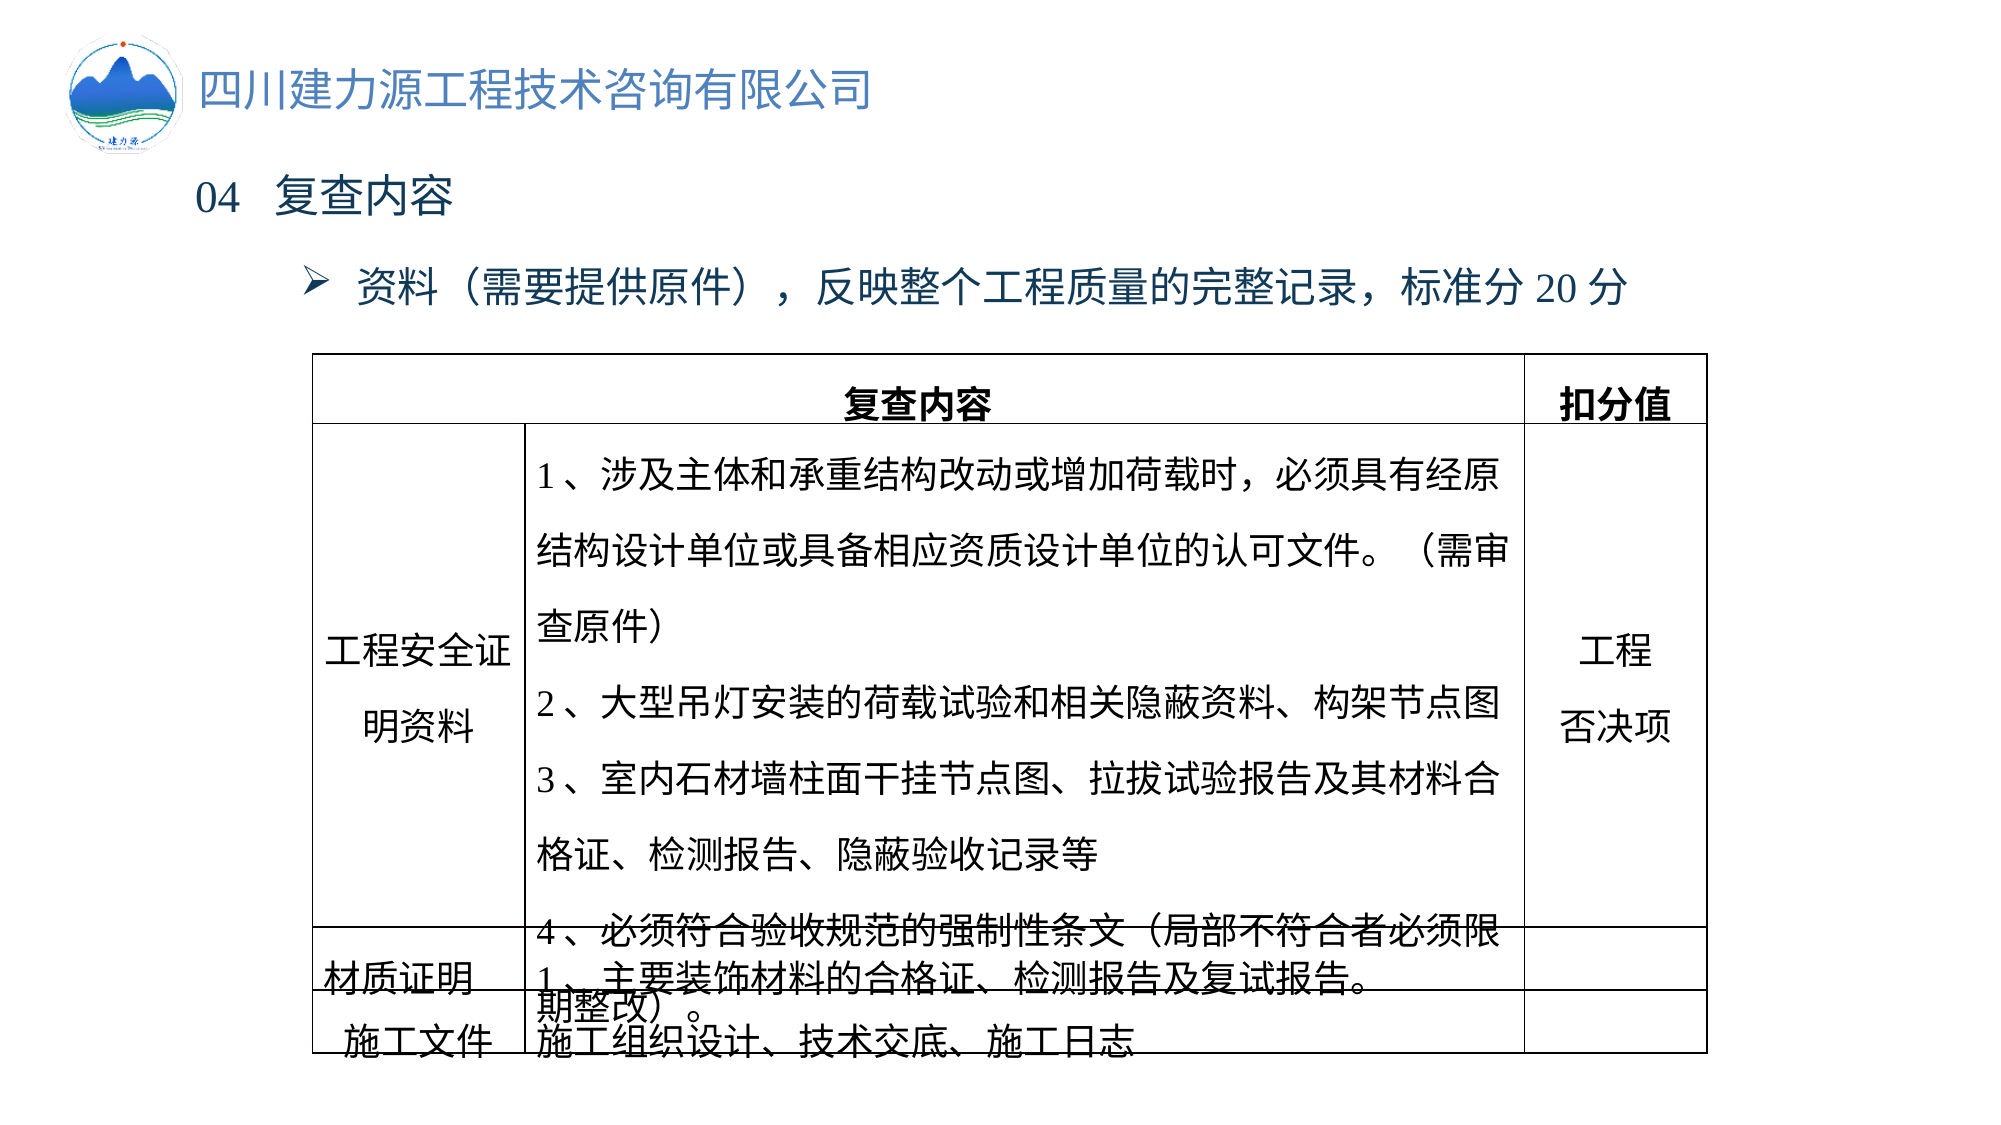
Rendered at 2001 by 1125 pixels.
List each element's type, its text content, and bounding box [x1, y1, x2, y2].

table_cell 材质证明 [313, 928, 524, 989]
table_header 扣分值 [1525, 355, 1706, 423]
table_cell 工程 否决项 [1525, 424, 1706, 926]
text_box 04 复查内容 [180, 163, 755, 229]
table_cell 施工组织设计、技术交底、施工日志 [526, 991, 1524, 1052]
table_cell 1、涉及主体和承重结构改动或增加荷载时，必须具有经原结构设计单位或具备相应资质设计单位的认可文件。（需审查原件） 2、大型吊灯安装的荷载试验和相关隐蔽资料、构架节点图 3、室内石材墙柱面干挂节点图、拉拔试验报告及其材料合格证、检测报告、隐蔽验收记录等 4、必须符合验收规范的强制性条文（局部不符合者必须限期整改）。 [526, 424, 1524, 926]
table_header 复查内容 [313, 355, 1524, 423]
table_cell 工程安全证明资料 [313, 424, 524, 926]
text_box 资料（需要提供原件），反映整个工程质量的完整记录，标准分20分 [285, 253, 1812, 318]
table_cell [1525, 928, 1706, 989]
table_cell 施工文件 [313, 991, 524, 1052]
table_cell [1525, 991, 1706, 1052]
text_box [64, 34, 1308, 155]
table_cell 1、主要装饰材料的合格证、检测报告及复试报告。 [526, 928, 1524, 989]
